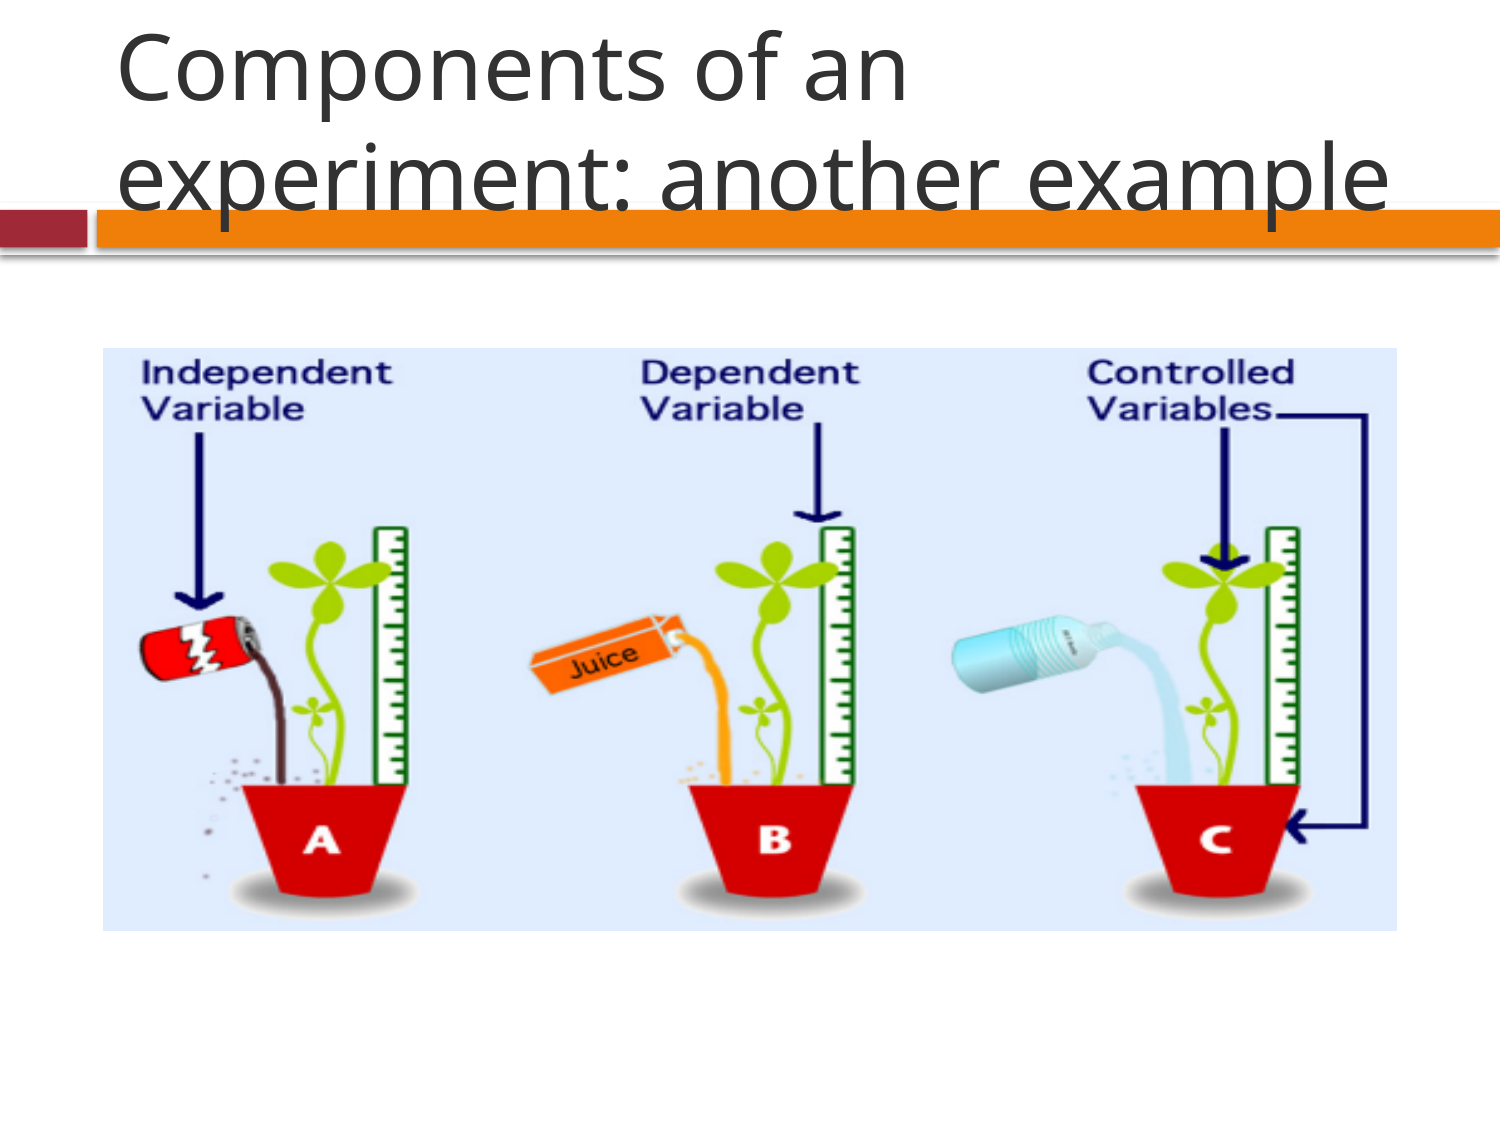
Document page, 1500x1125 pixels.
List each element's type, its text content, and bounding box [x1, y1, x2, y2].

title Components of an experiment: another example [100, 37, 1439, 201]
picture [102, 348, 1398, 931]
